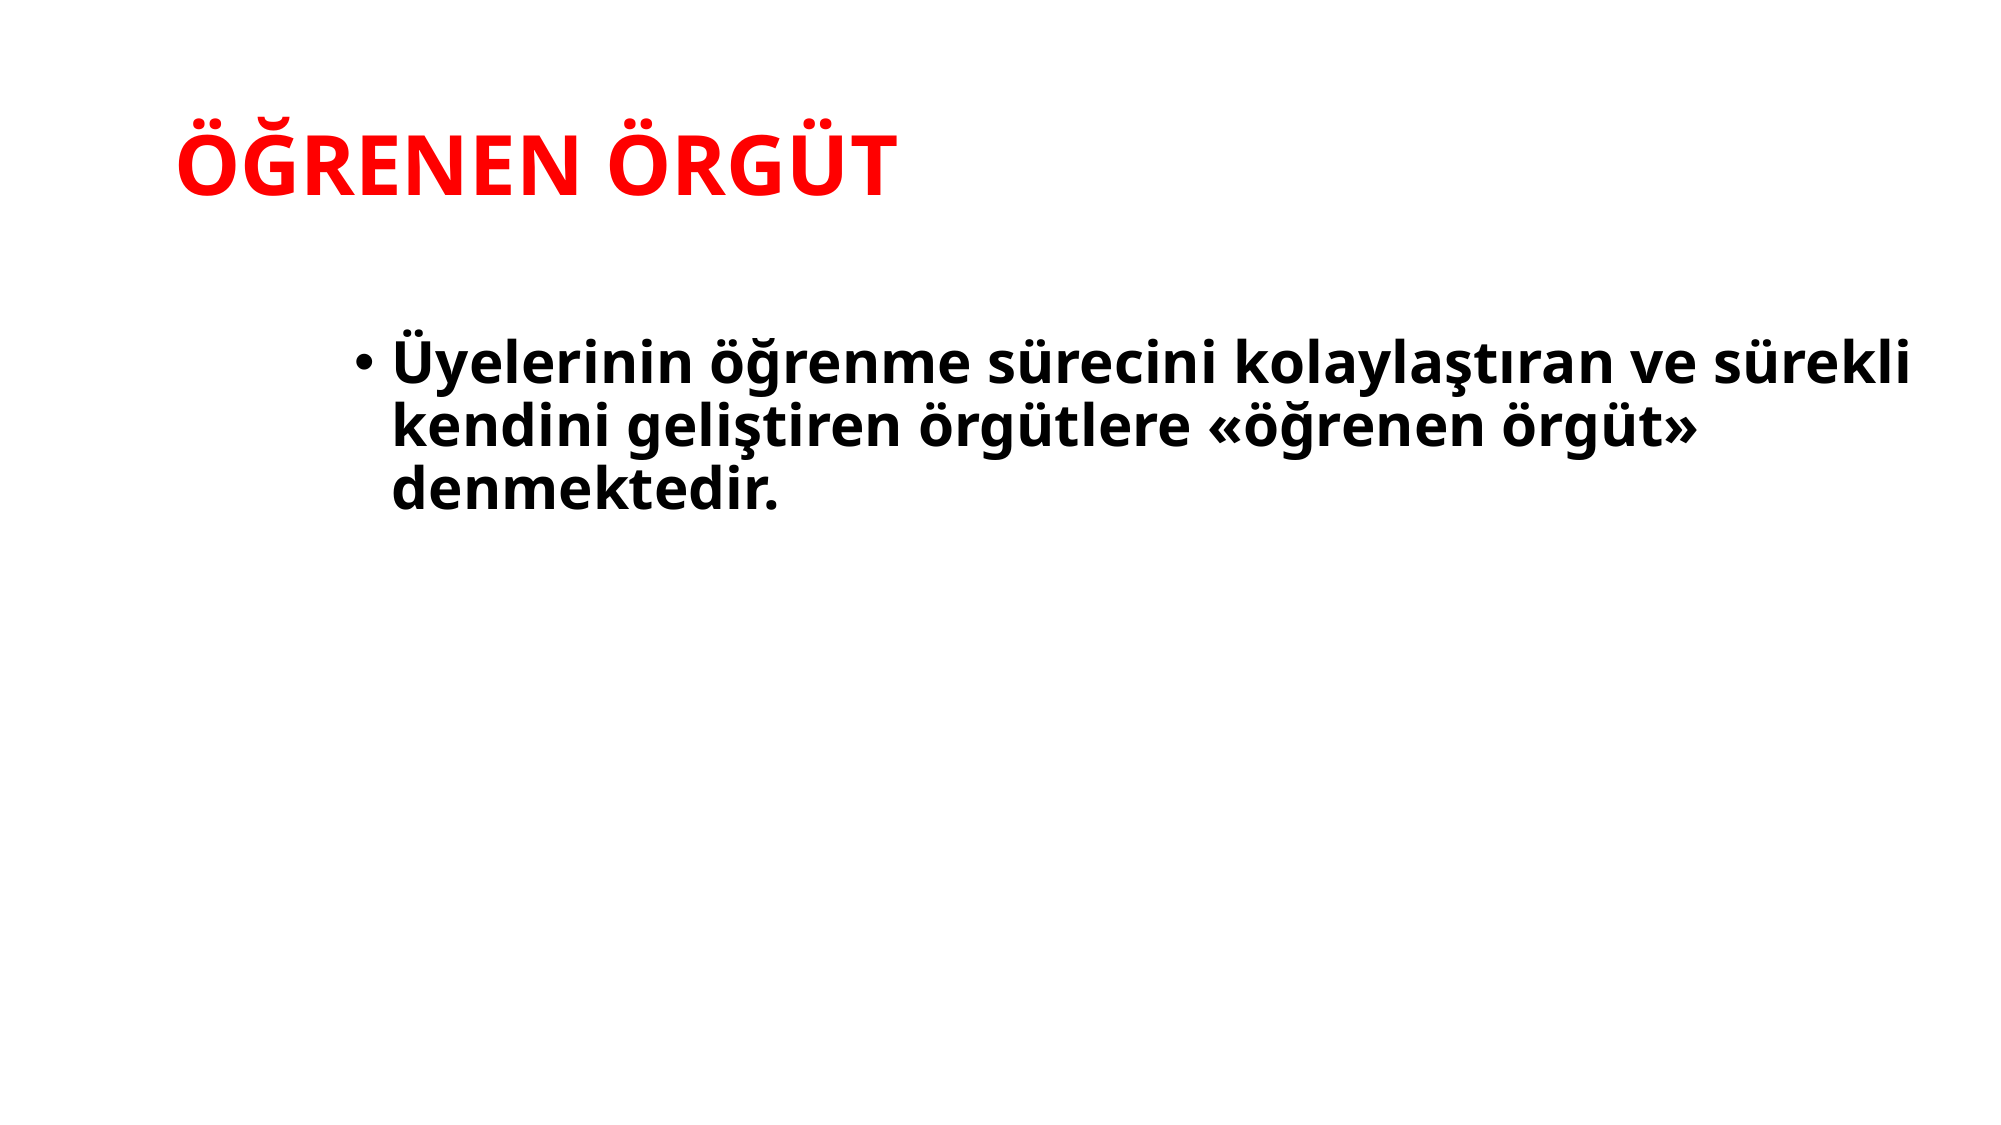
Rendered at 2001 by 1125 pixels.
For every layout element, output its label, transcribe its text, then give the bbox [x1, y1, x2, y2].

list Üyelerinin öğrenme sürecini kolaylaştıran ve sürekli kendini geliştiren örgütlere «öğrenen örgüt» denmektedir. [339, 326, 1985, 566]
title ÖĞRENEN ÖRGÜT [137, 59, 1863, 278]
